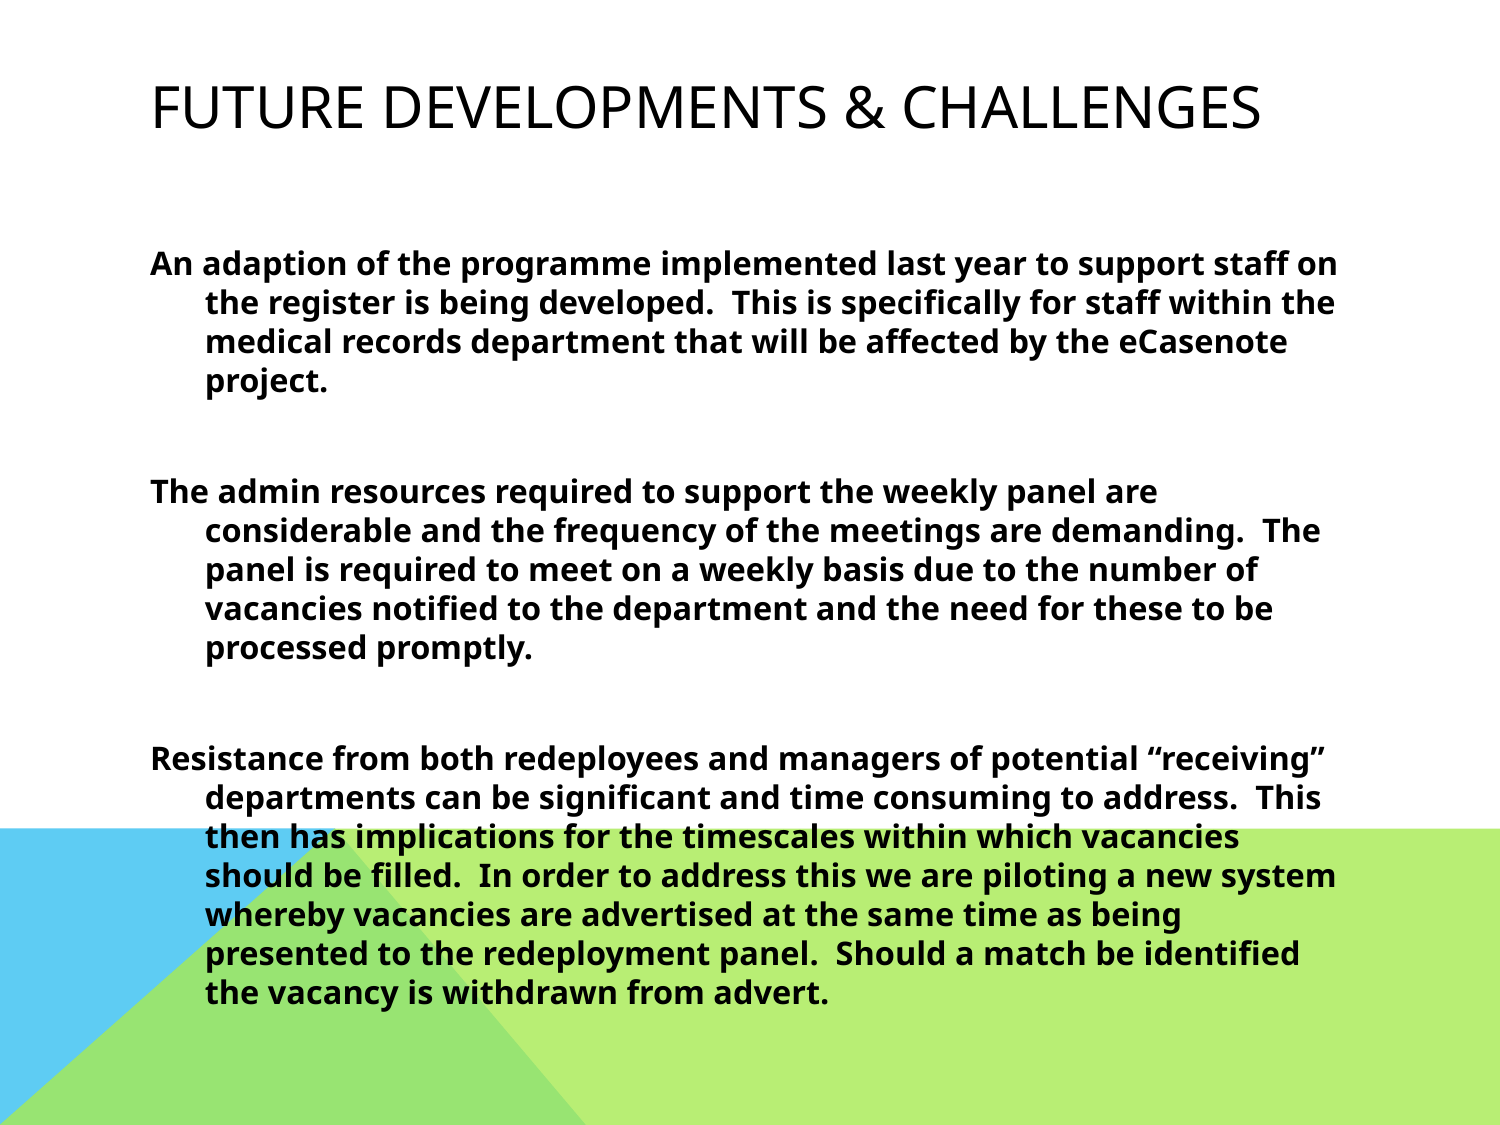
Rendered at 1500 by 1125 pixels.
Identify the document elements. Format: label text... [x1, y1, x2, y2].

list An adaption of the programme implemented last year to support staff on the register is being developed. This is specifically for staff within the medical records department that will be affected by the eCasenote project. The admin resources required to support the weekly panel are considerable and the frequency of the meetings are demanding. The panel is required to meet on a weekly basis due to the number of vacancies notified to the department and the need for these to be processed promptly. Resistance from both redeployees and managers of potential “receiving” departments can be significant and time consuming to address. This then has implications for the timescales within which vacancies should be filled. In order to address this we are piloting a new system whereby vacancies are advertised at the same time as being presented to the redeployment panel. Should a match be identified the vacancy is withdrawn from advert. [135, 180, 1369, 1024]
title Future developments & challenges [135, 60, 1369, 150]
